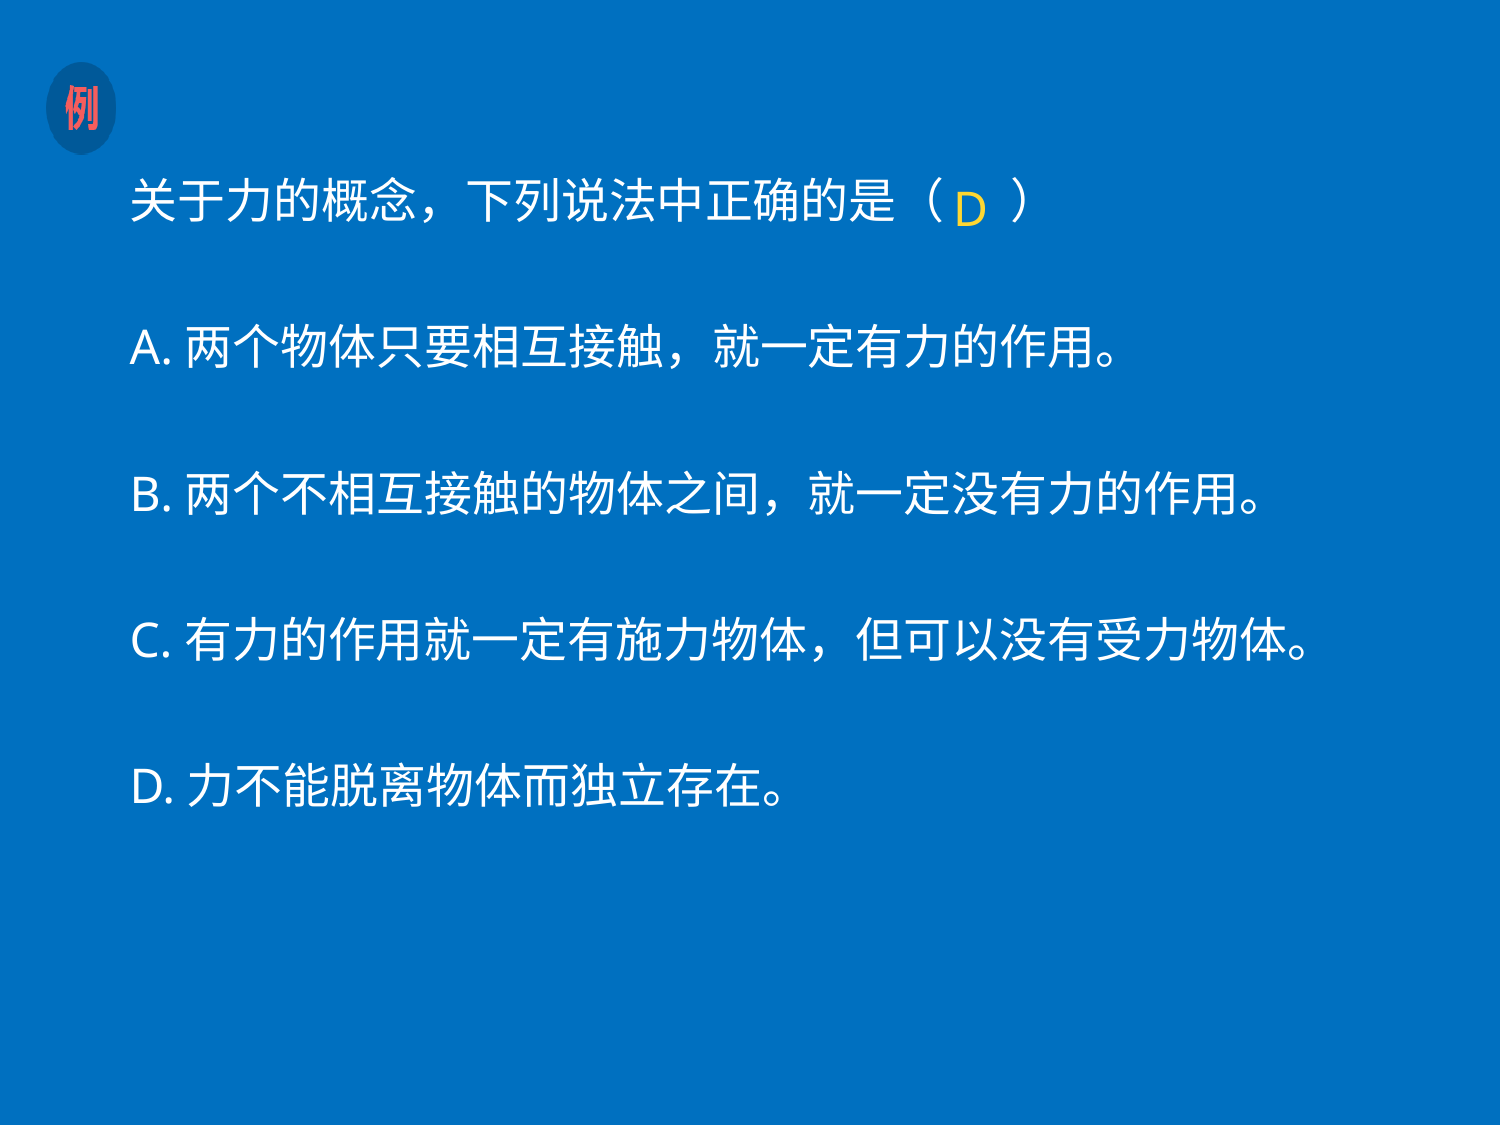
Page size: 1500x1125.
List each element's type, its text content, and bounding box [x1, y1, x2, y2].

text_box 关于力的概念，下列说法中正确的是（ ） [129, 156, 1499, 229]
text_box A.两个物体只要相互接触，就一定有力的作用。 [129, 302, 1499, 375]
picture [46, 62, 116, 155]
text_box D [953, 164, 1499, 237]
text_box D.力不能脱离物体而独立存在。 [129, 741, 1499, 814]
text_box C.有力的作用就一定有施力物体，但可以没有受力物体。 [129, 595, 1499, 668]
text_box B.两个不相互接触的物体之间，就一定没有力的作用。 [129, 448, 1499, 521]
